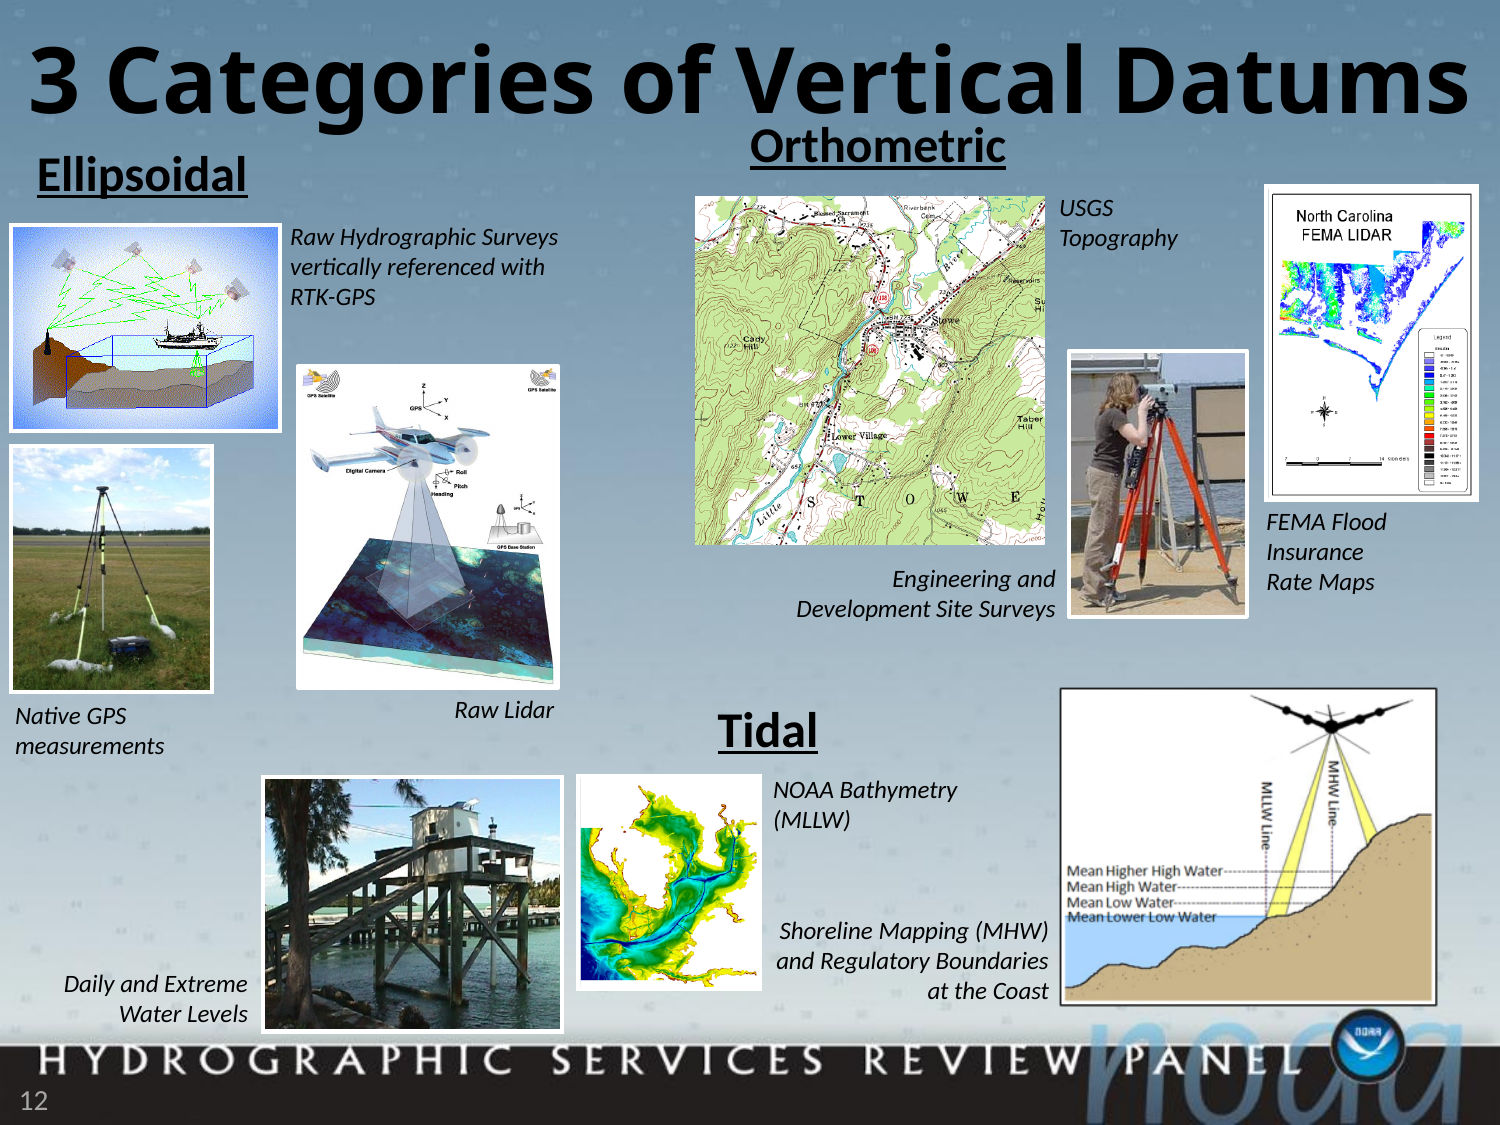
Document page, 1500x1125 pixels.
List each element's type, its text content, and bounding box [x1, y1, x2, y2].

text_box USGS Topography [1044, 189, 1197, 255]
text_box Raw Hydrographic Surveys vertically referenced with RTK-GPS [275, 212, 576, 319]
text_box 3 Categories of Vertical Datums [0, 0, 1500, 193]
text_box Ellipsoidal [21, 75, 697, 211]
picture [12, 447, 211, 690]
text_box FEMA Flood Insurance Rate Maps [1251, 517, 1430, 583]
text_box Engineering and Development Site Surveys [770, 559, 1071, 625]
picture [1268, 188, 1476, 499]
picture [0, 193, 1500, 1125]
text_box 12 [3, 1075, 124, 1121]
text_box Raw Lidar [258, 689, 570, 728]
text_box Daily and Extreme Water Levels [23, 978, 259, 1017]
text_box Shoreline Mapping (MHW) and Regulatory Boundaries at the Coast [762, 927, 1054, 991]
text_box NOAA Bathymetry (MLLW) [763, 784, 999, 823]
picture [299, 368, 557, 686]
text_box Native GPS measurements [0, 692, 263, 736]
text_box Tidal [702, 630, 1378, 766]
